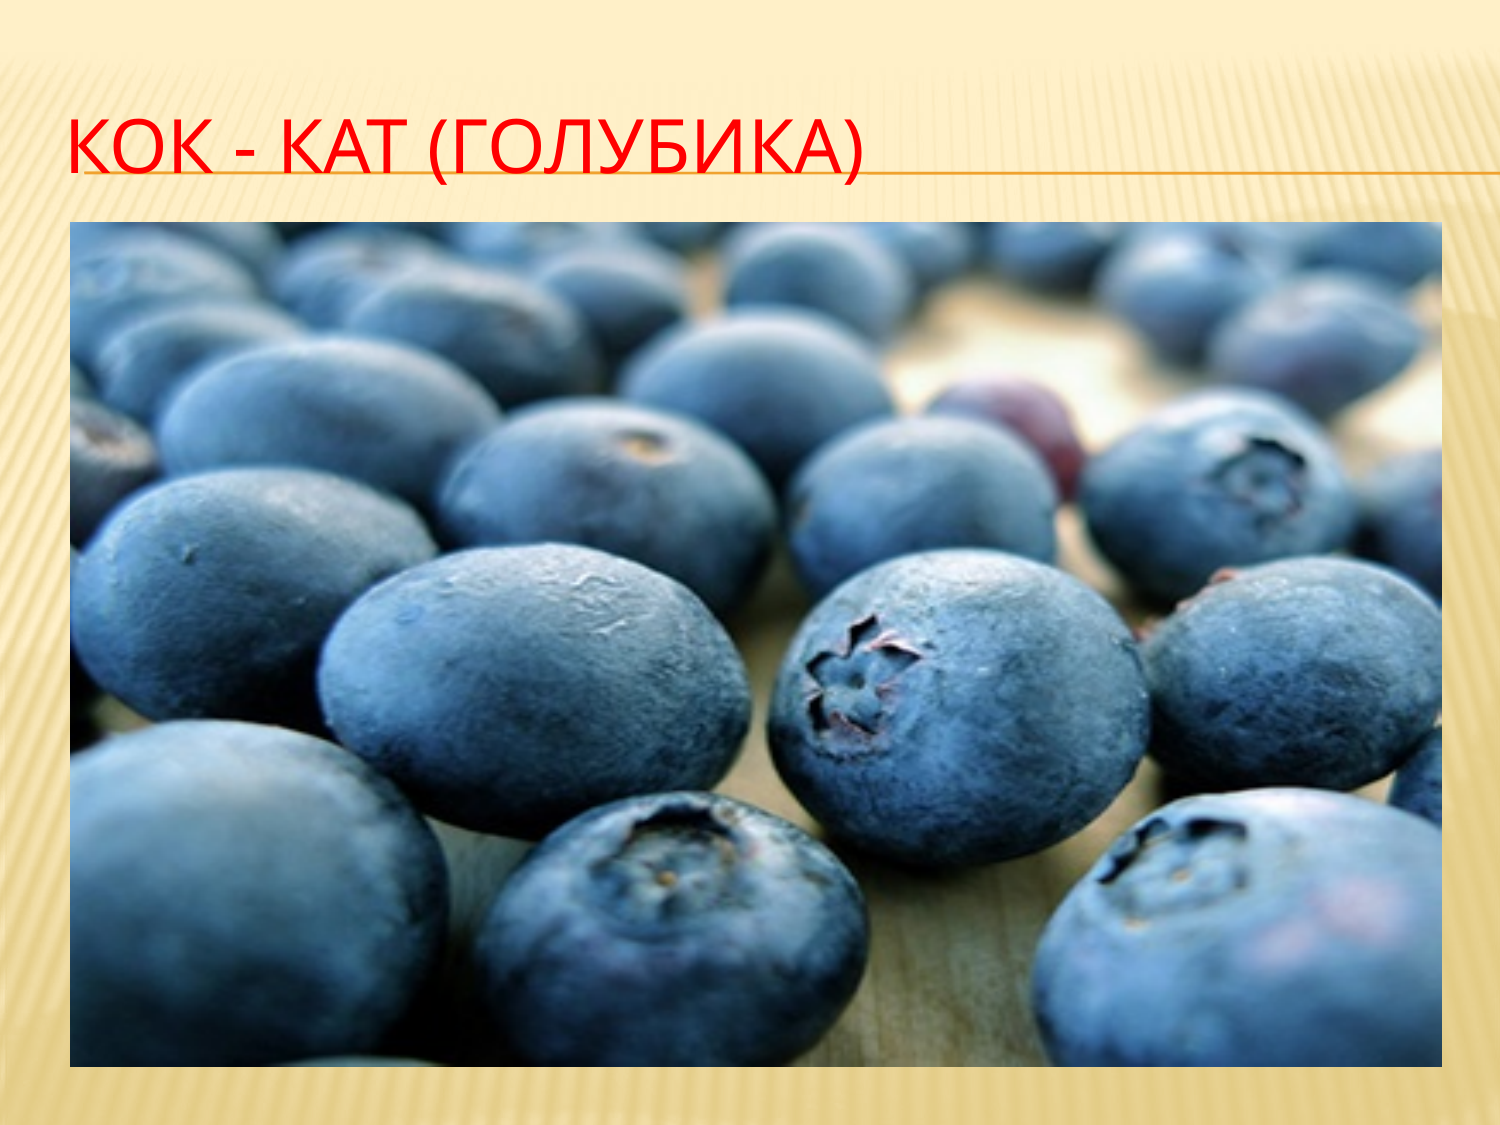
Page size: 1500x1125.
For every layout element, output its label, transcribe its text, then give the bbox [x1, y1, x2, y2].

title Кок - кат (голубика) [50, 75, 1475, 213]
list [70, 222, 1442, 1067]
